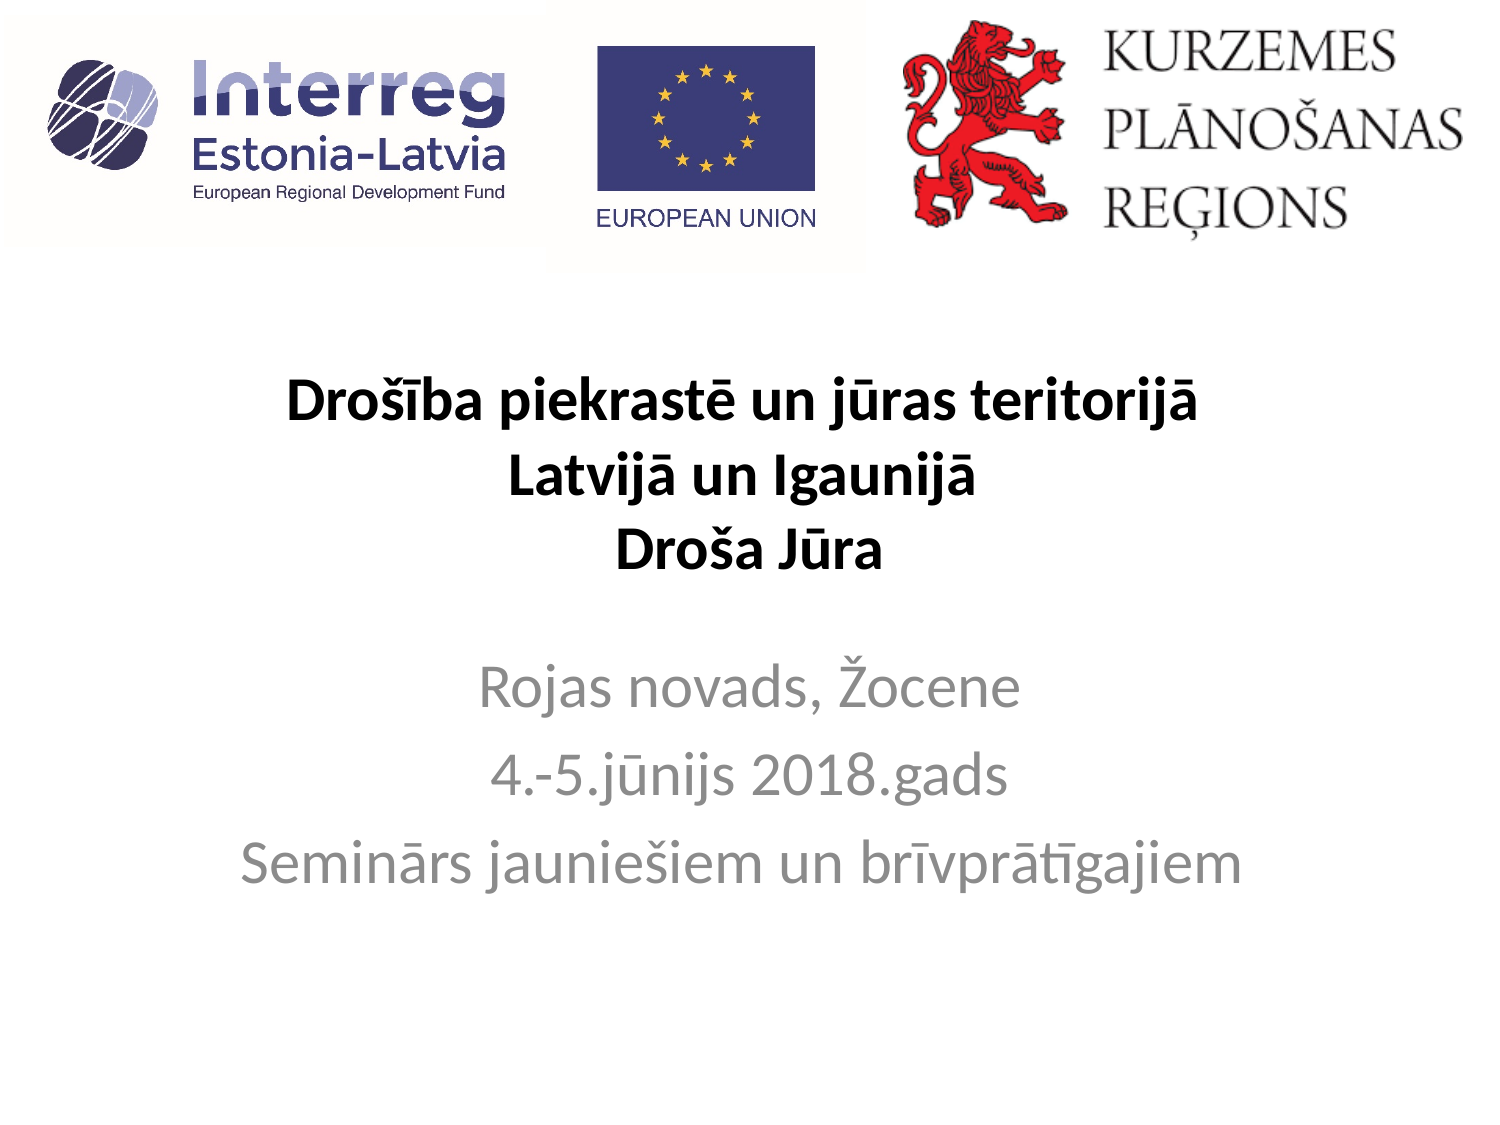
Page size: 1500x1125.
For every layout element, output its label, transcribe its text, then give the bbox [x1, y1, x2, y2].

title Drošība piekrastē un jūras teritorijā Latvijā un Igaunijā Droša Jūra [112, 349, 1388, 591]
picture [3, 0, 866, 273]
subtitle Rojas novads, Žocene 4.-5.jūnijs 2018.gads Seminārs jauniešiem un brīvprātīgajiem [225, 637, 1275, 925]
picture [903, 20, 1464, 242]
